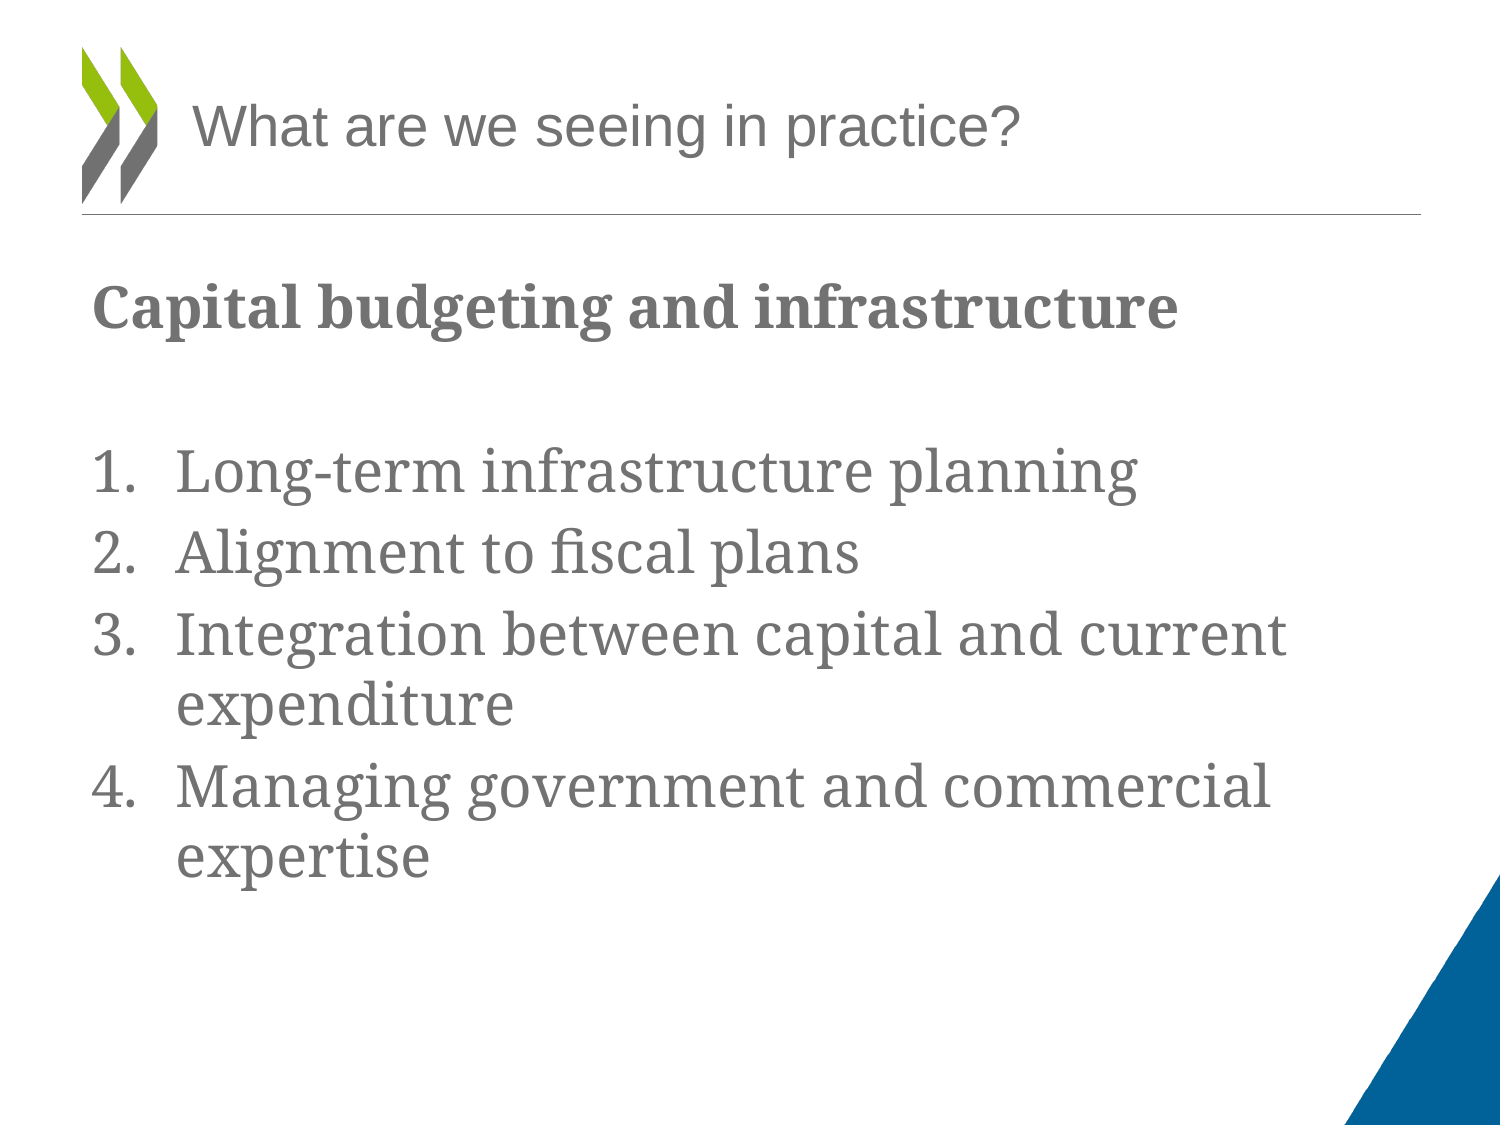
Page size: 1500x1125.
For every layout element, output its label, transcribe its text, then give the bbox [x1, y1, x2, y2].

title What are we seeing in practice? [177, 38, 1394, 207]
list Capital budgeting and infrastructure Long-term infrastructure planning Alignment to fiscal plans Integration between capital and current expenditure Managing government and commercial expertise [76, 262, 1425, 1006]
picture [1344, 874, 1500, 1125]
